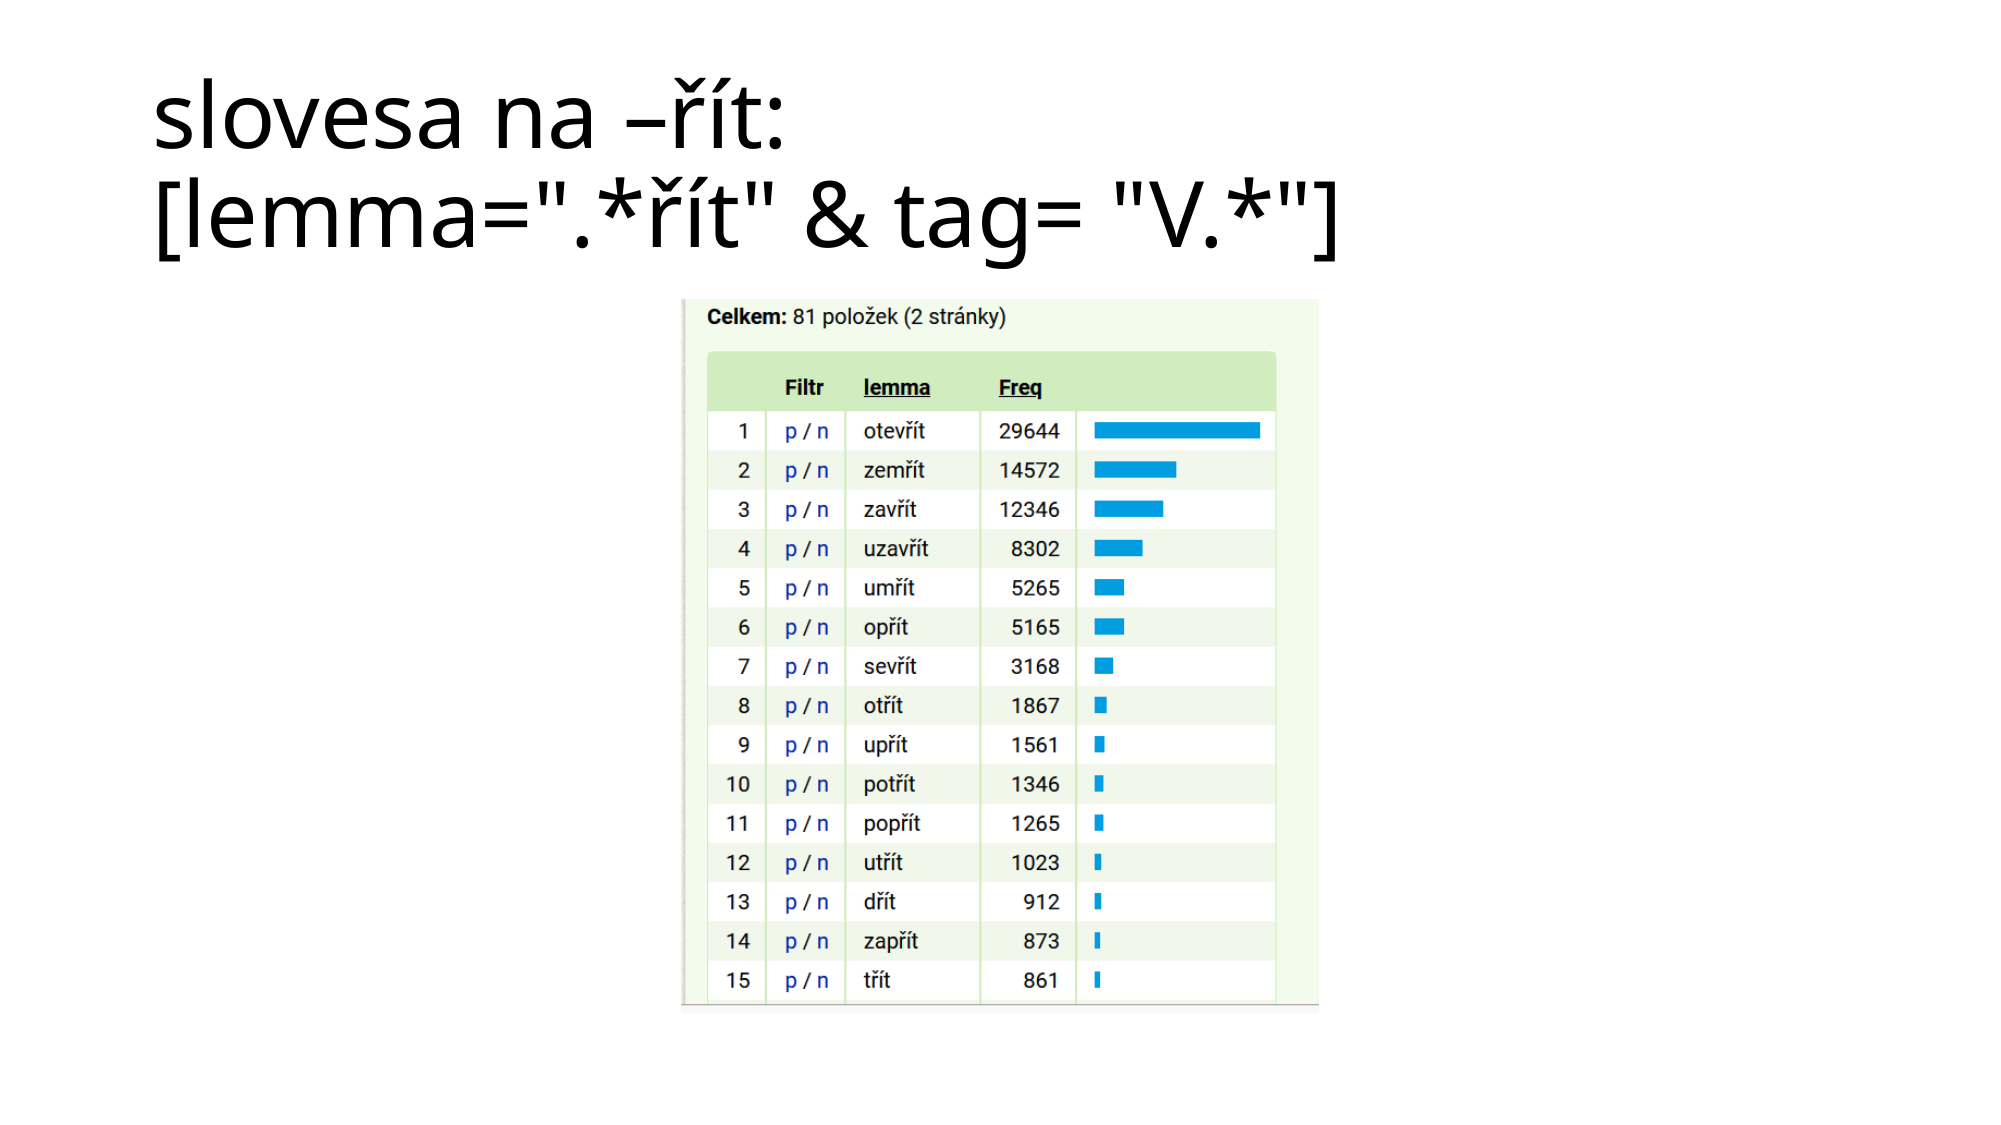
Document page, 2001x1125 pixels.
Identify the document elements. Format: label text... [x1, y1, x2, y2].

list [681, 299, 1319, 1014]
title slovesa na –řít: [lemma=".*řít" & tag= "V.*"] [137, 59, 1863, 278]
